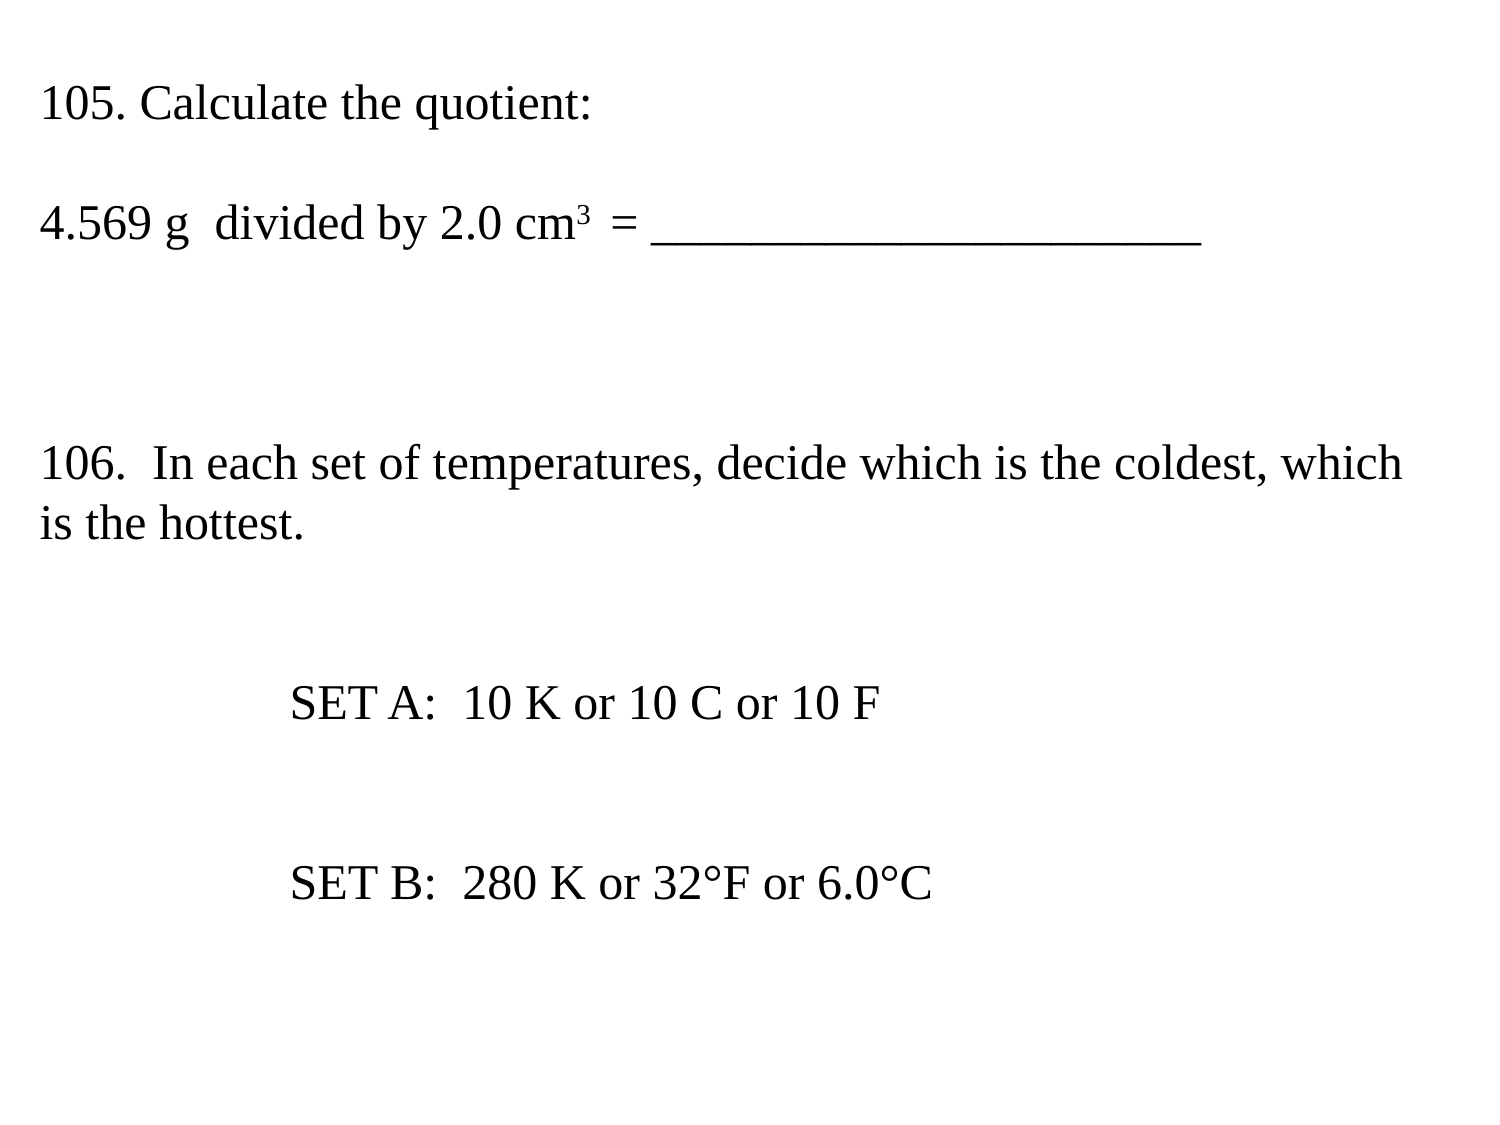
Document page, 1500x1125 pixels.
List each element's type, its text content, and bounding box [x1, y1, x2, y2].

text_box 105. Calculate the quotient: 4.569 g divided by 2.0 cm3 = ______________________ 106. In each set of temperatures, decide which is the coldest, which is the hottest. SET A: 10 K or 10 C or 10 F SET B: 280 K or 32°F or 6.0°C [24, 62, 1438, 1008]
